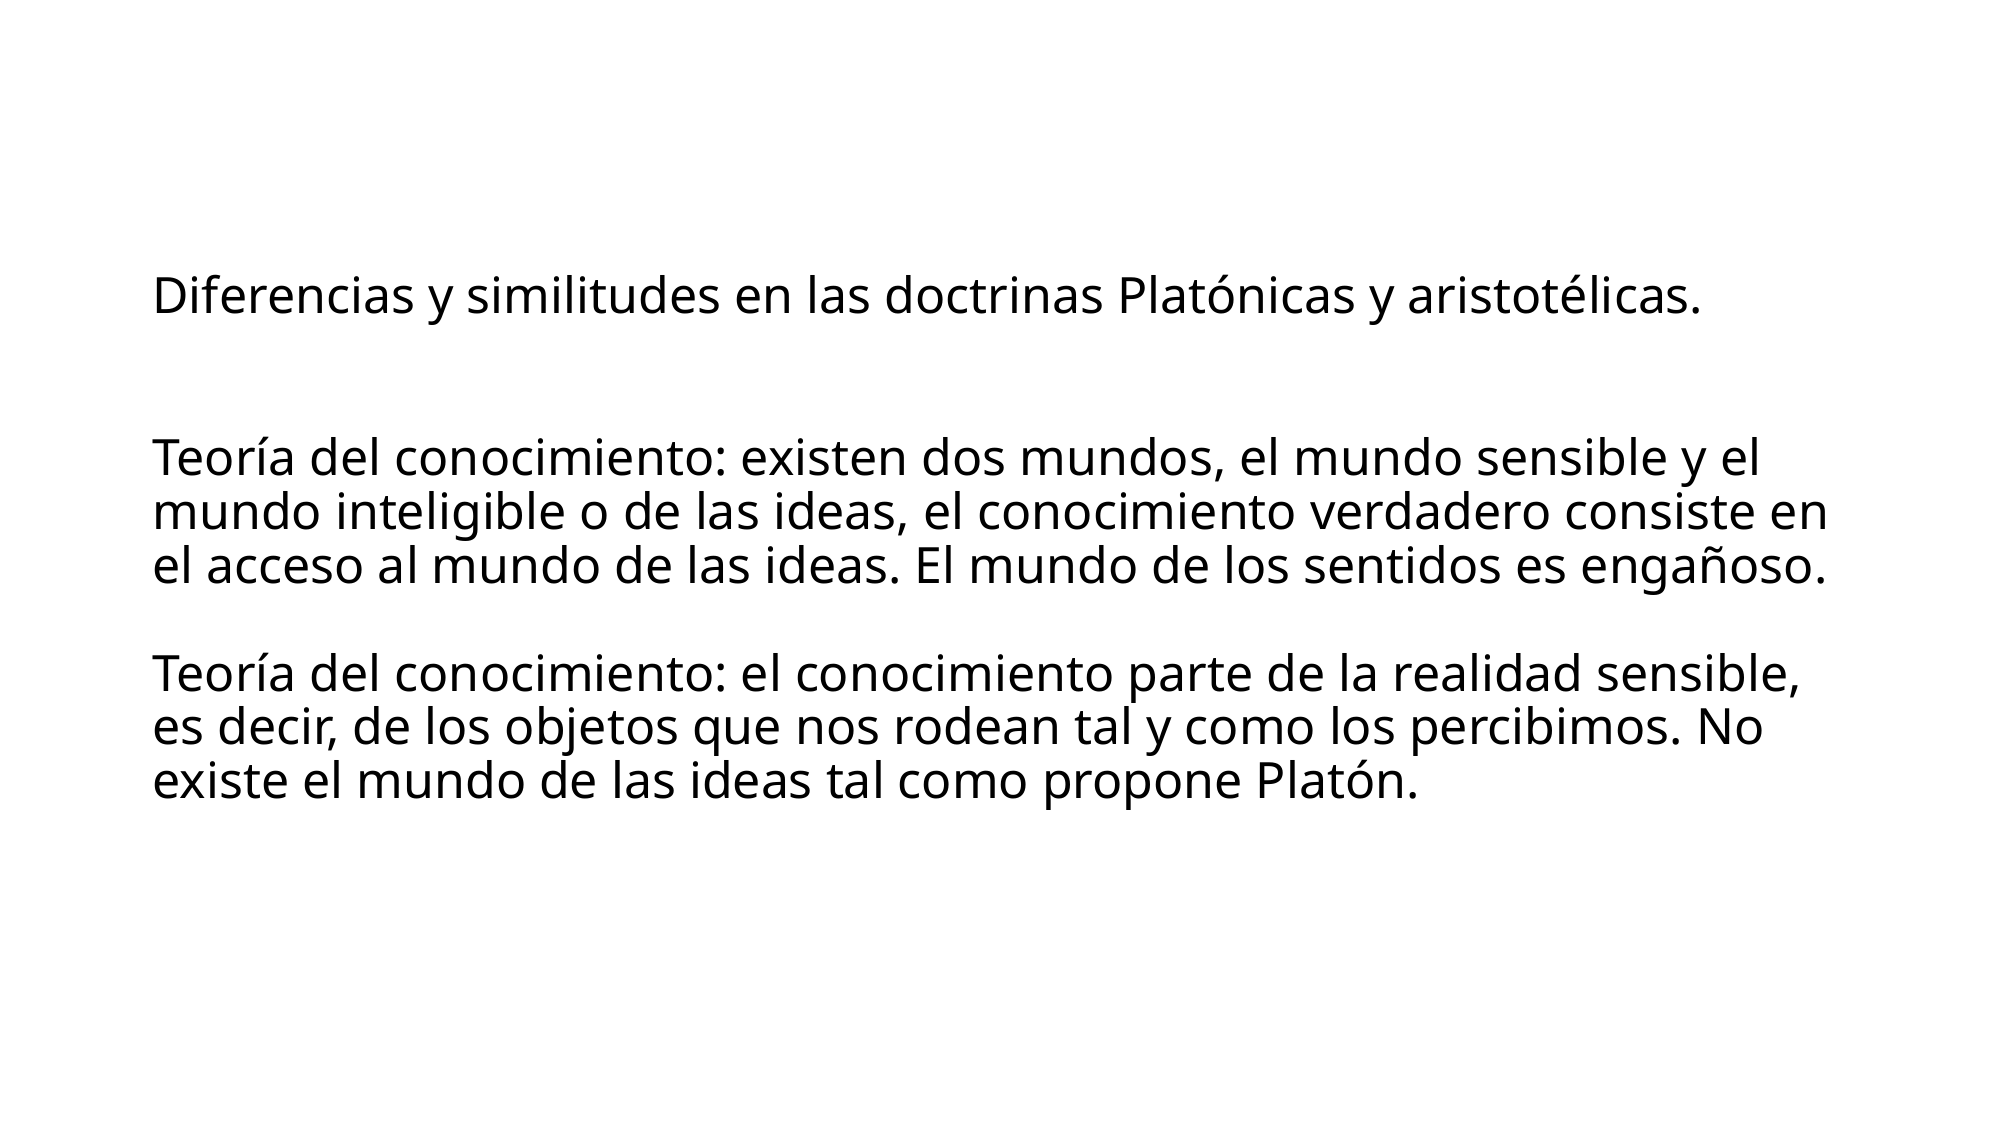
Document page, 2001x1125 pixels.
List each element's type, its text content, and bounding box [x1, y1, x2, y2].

title Diferencias y similitudes en las doctrinas Platónicas y aristotélicas. Teoría del conocimiento: existen dos mundos, el mundo sensible y el mundo inteligible o de las ideas, el conocimiento verdadero consiste en el acceso al mundo de las ideas. El mundo de los sentidos es engañoso. Teoría del conocimiento: el conocimiento parte de la realidad sensible, es decir, de los objetos que nos rodean tal y como los percibimos. No existe el mundo de las ideas tal como propone Platón. [137, 59, 1863, 1020]
